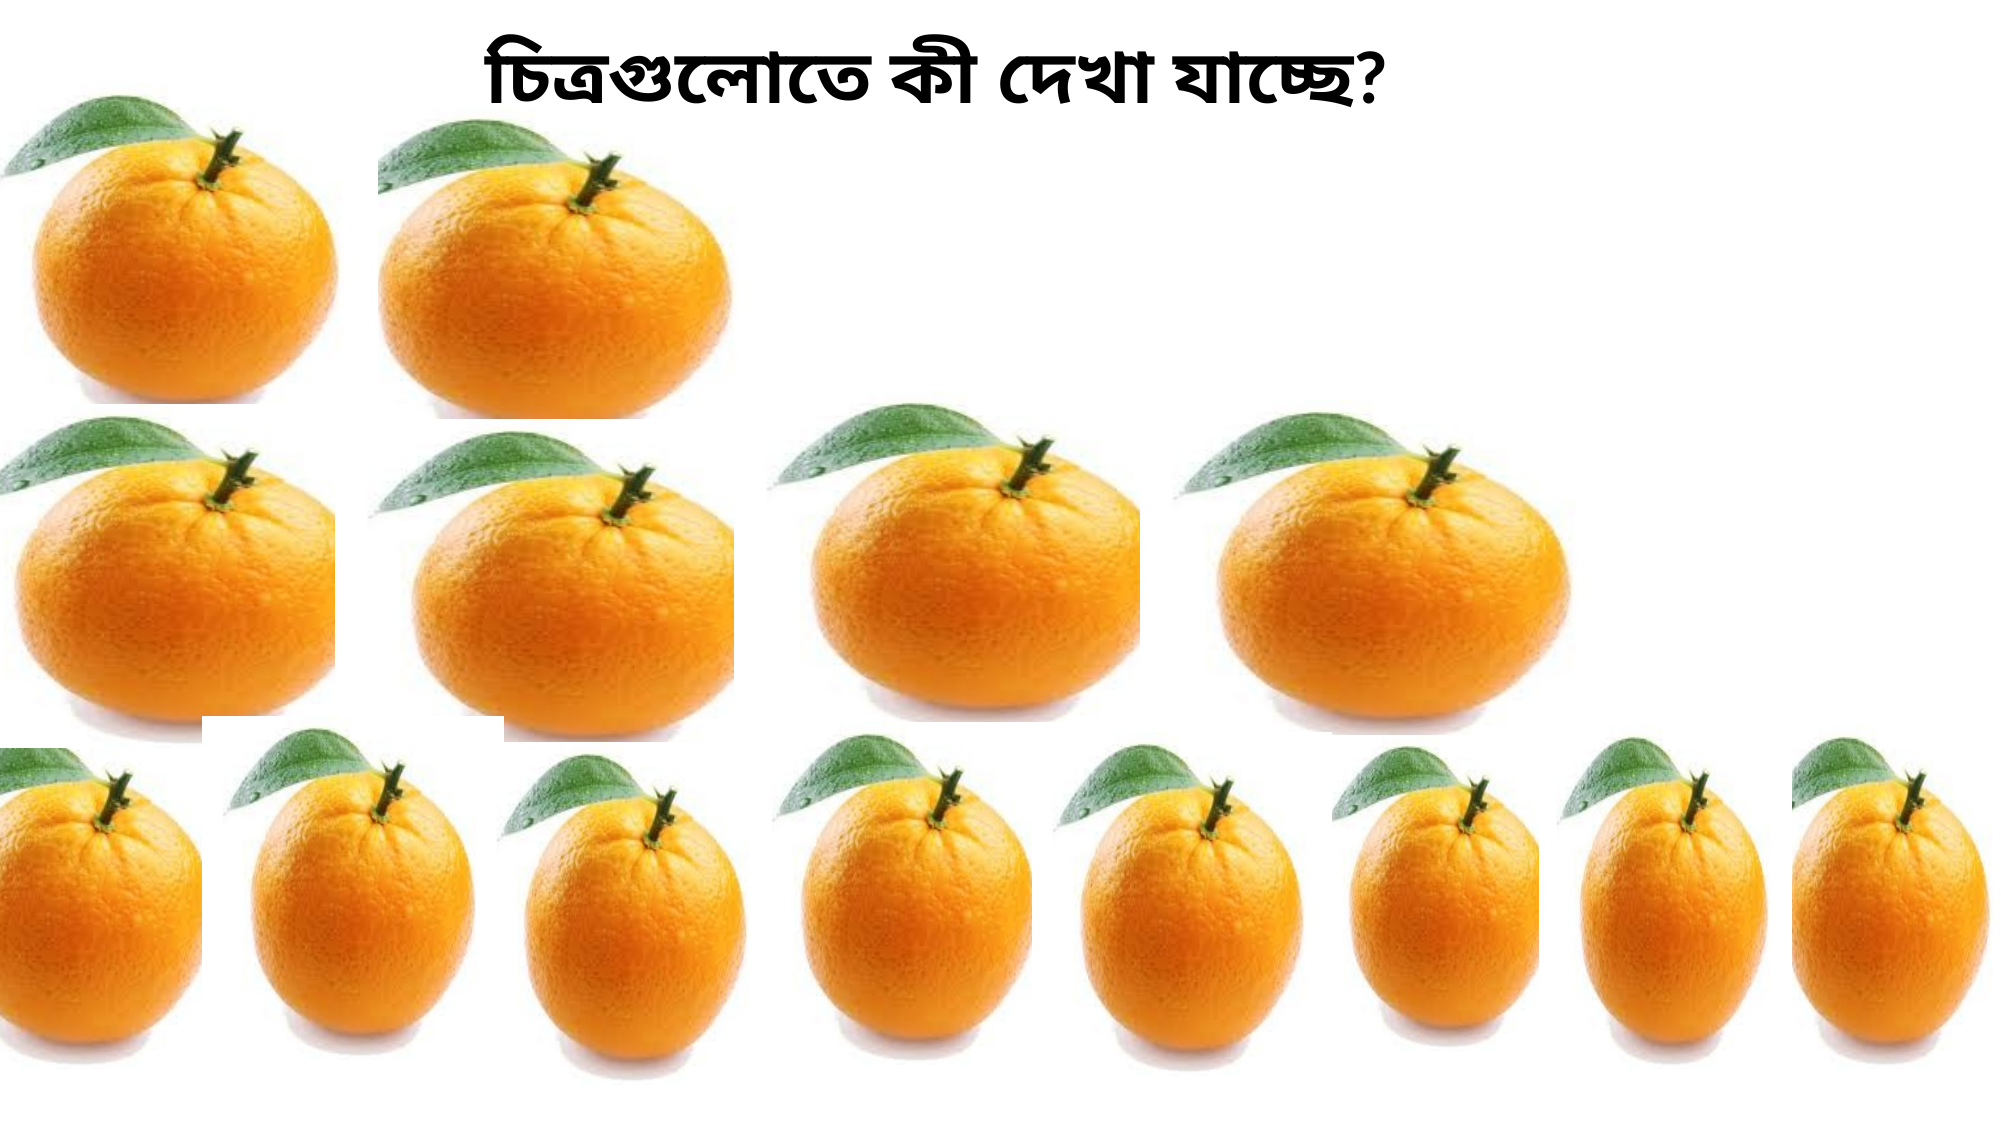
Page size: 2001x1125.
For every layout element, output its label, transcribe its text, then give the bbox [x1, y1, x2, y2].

picture [0, 83, 2000, 1085]
text_box চিত্রগুলোতে কী দেখা যাচ্ছে? [470, 21, 1421, 126]
